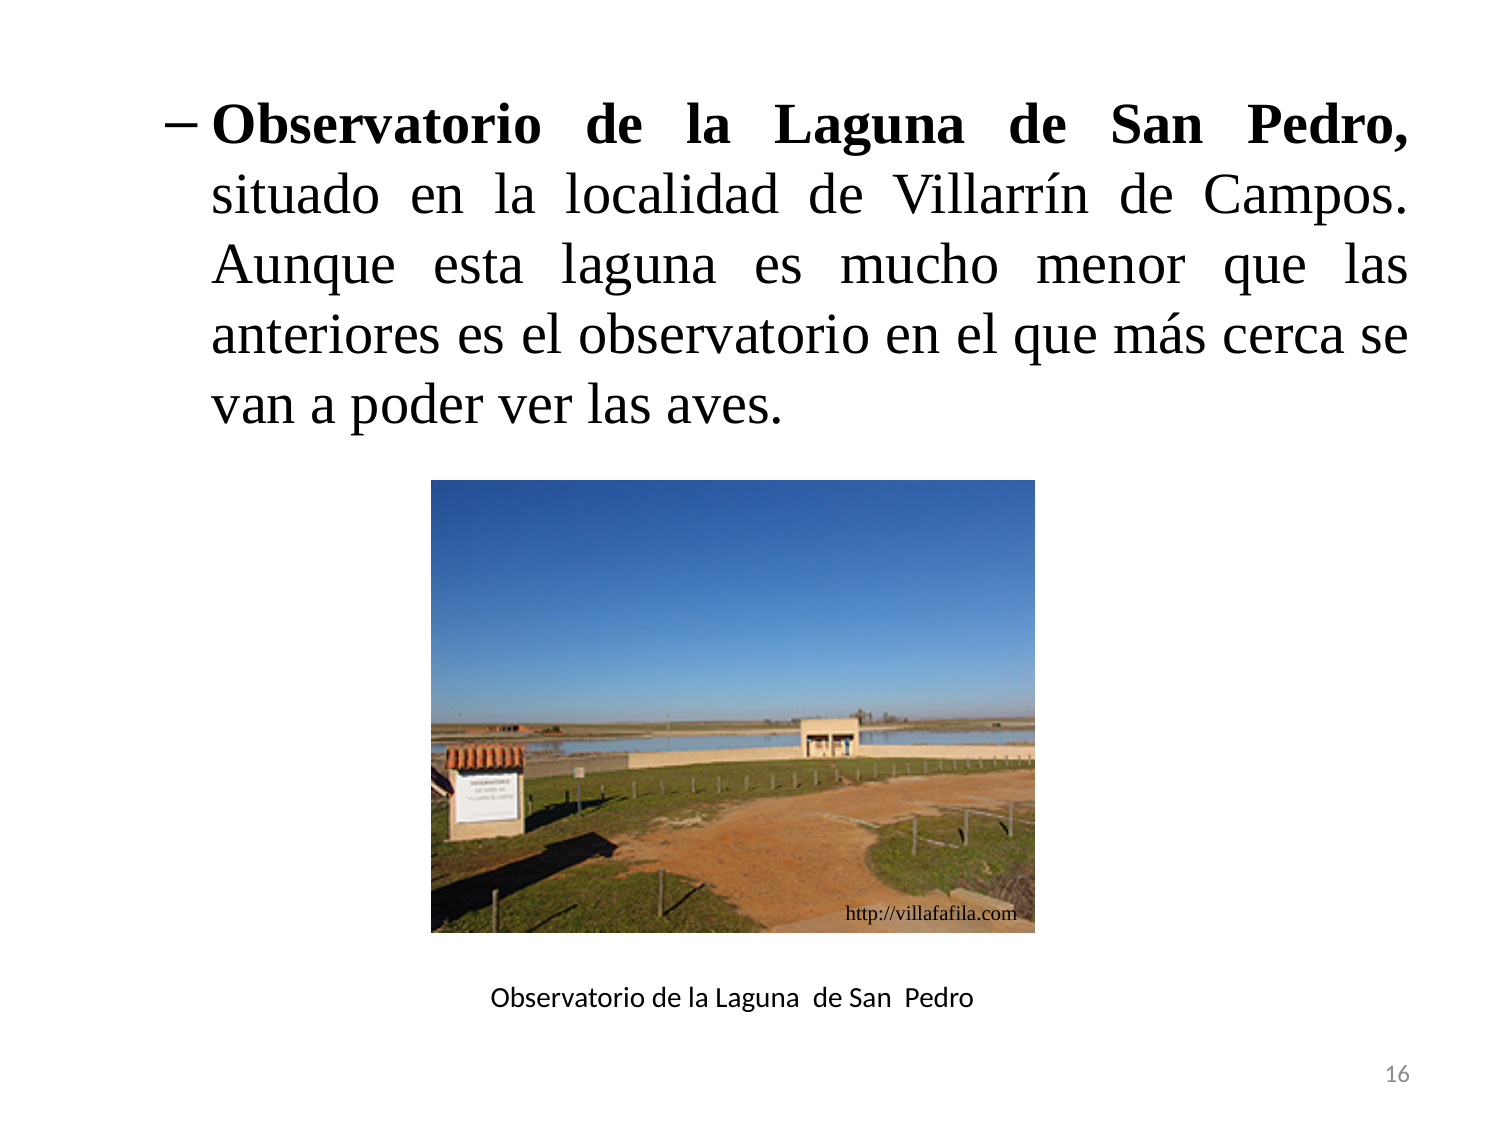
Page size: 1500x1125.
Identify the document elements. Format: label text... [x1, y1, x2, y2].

list Observatorio de la Laguna de San Pedro, situado en la localidad de Villarrín de Campos. Aunque esta laguna es mucho menor que las anteriores es el observatorio en el que más cerca se van a poder ver las aves. [75, 78, 1425, 1005]
text_box Observatorio de la Laguna de San Pedro [475, 971, 990, 1021]
picture [430, 479, 1035, 934]
slide_number 16 [1074, 1042, 1425, 1103]
